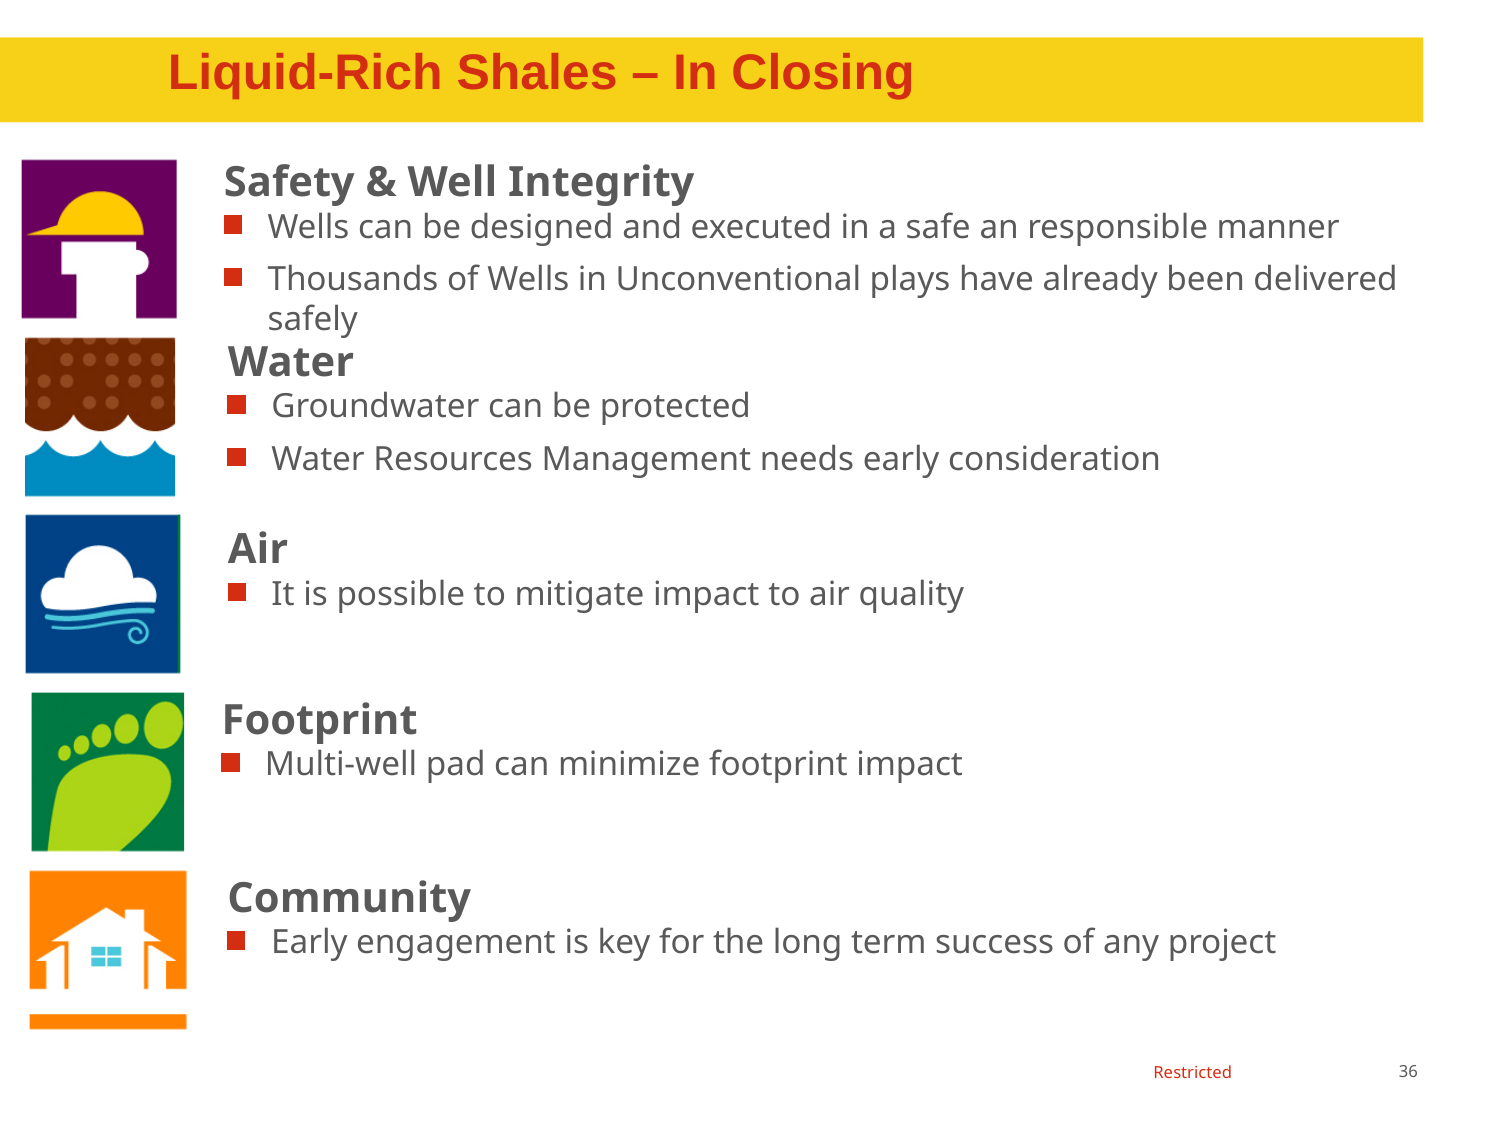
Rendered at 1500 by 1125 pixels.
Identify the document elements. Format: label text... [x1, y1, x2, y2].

picture [29, 868, 201, 1032]
picture [221, 753, 240, 772]
text_box Footprint Multi-well pad can minimize footprint impact [206, 680, 1325, 790]
picture [227, 395, 246, 414]
picture [227, 448, 246, 466]
text_box Air It is possible to mitigate impact to air quality [213, 509, 1358, 620]
picture [25, 511, 181, 675]
picture [31, 689, 185, 853]
picture [21, 156, 177, 320]
picture [228, 583, 246, 601]
text_box Water Groundwater can be protected Water Resources Management needs early consideration [213, 322, 1430, 485]
text_box Safety & Well Integrity Wells can be designed and executed in a safe an responsible manner Thousands of Wells in Unconventional plays have already been delivered safely [209, 142, 1422, 345]
text_box Community Early engagement is key for the long term success of any project [212, 858, 1403, 968]
text_box [620, 373, 1475, 508]
picture [24, 334, 176, 456]
picture [224, 215, 242, 234]
text_box Liquid-Rich Shales – In Closing [153, 32, 931, 107]
picture [224, 268, 242, 286]
picture [227, 931, 245, 950]
